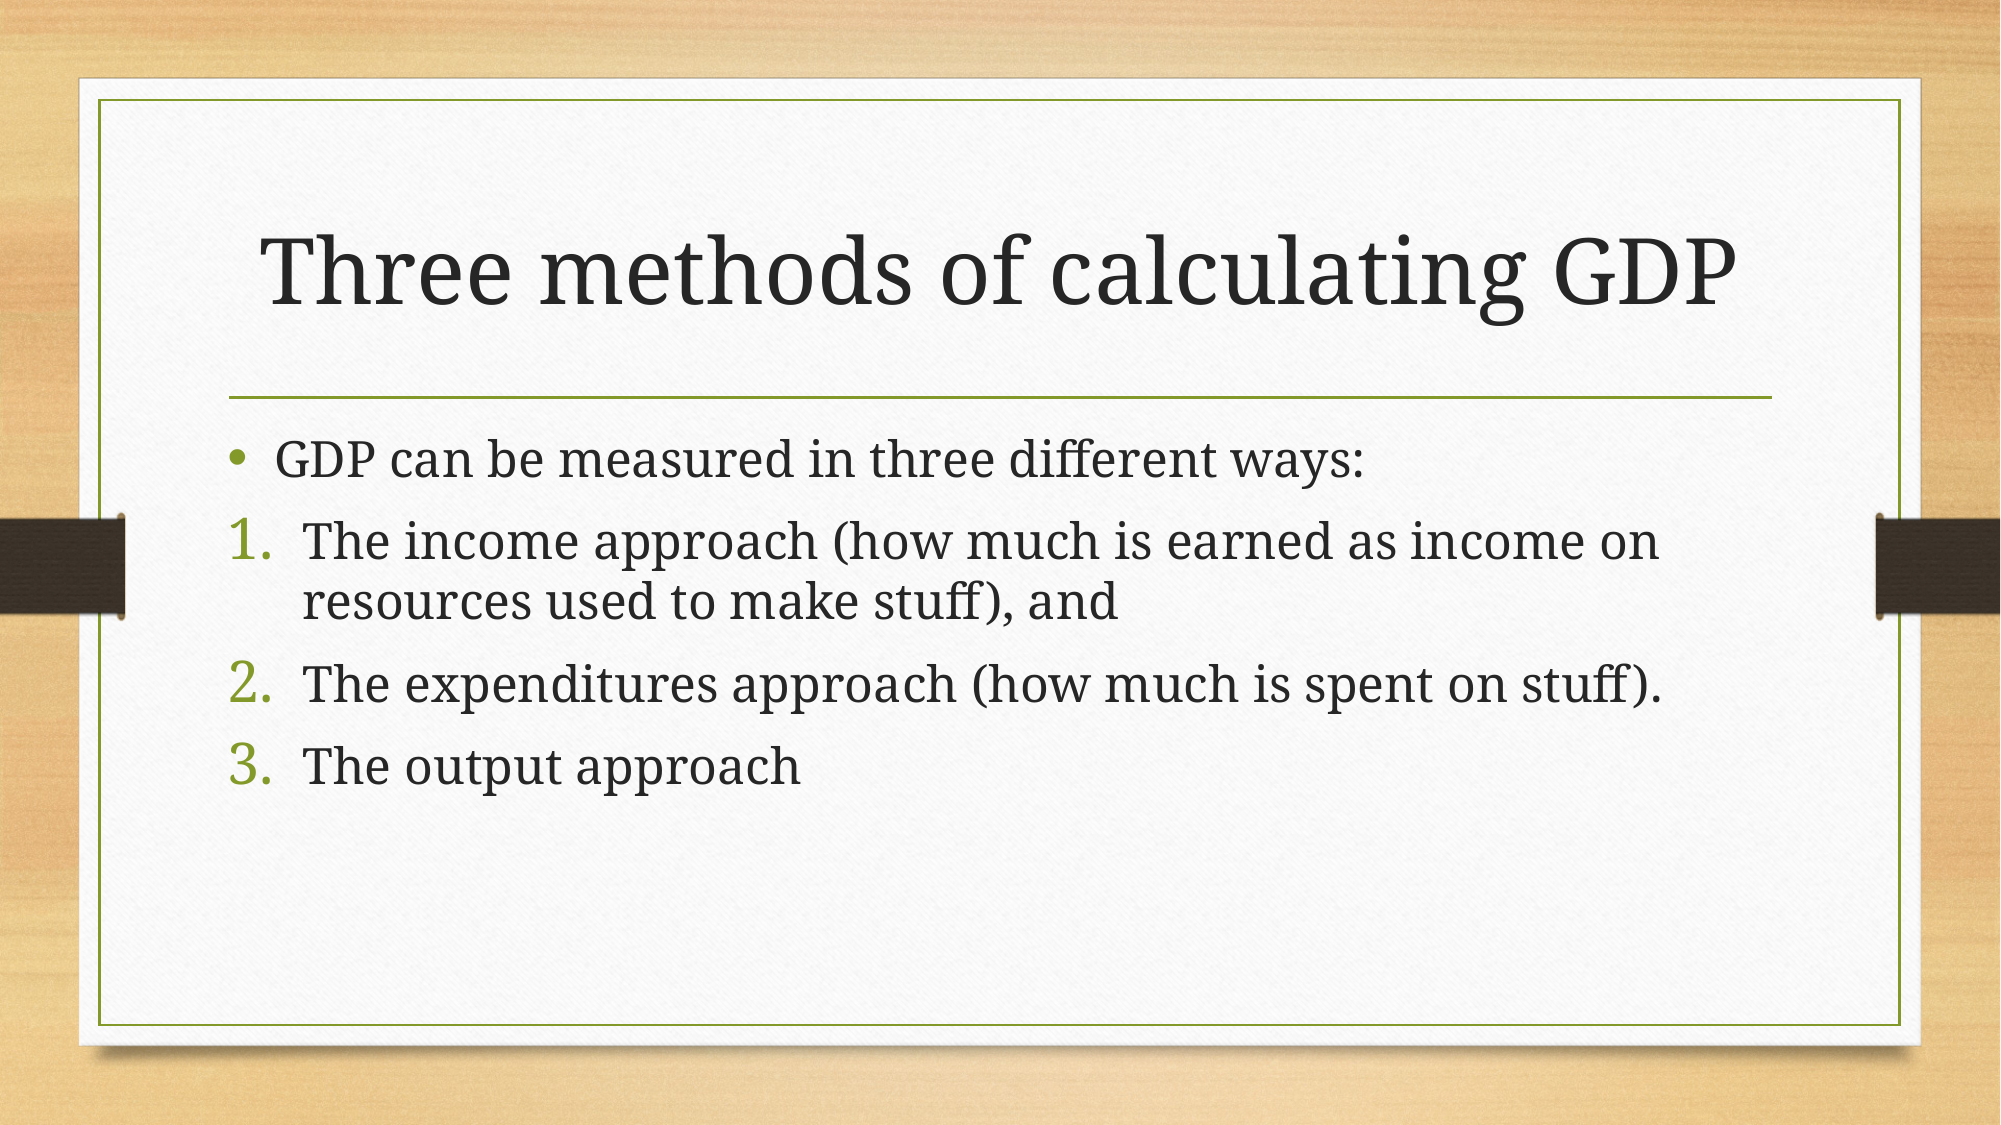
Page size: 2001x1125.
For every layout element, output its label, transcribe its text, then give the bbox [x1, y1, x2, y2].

title Three methods of calculating GDP [212, 161, 1788, 375]
list GDP can be measured in three different ways: The income approach (how much is earned as income on resources used to make stuff), and The expenditures approach (how much is spent on stuff). The output approach [212, 419, 1788, 964]
picture [0, 0, 2001, 1125]
